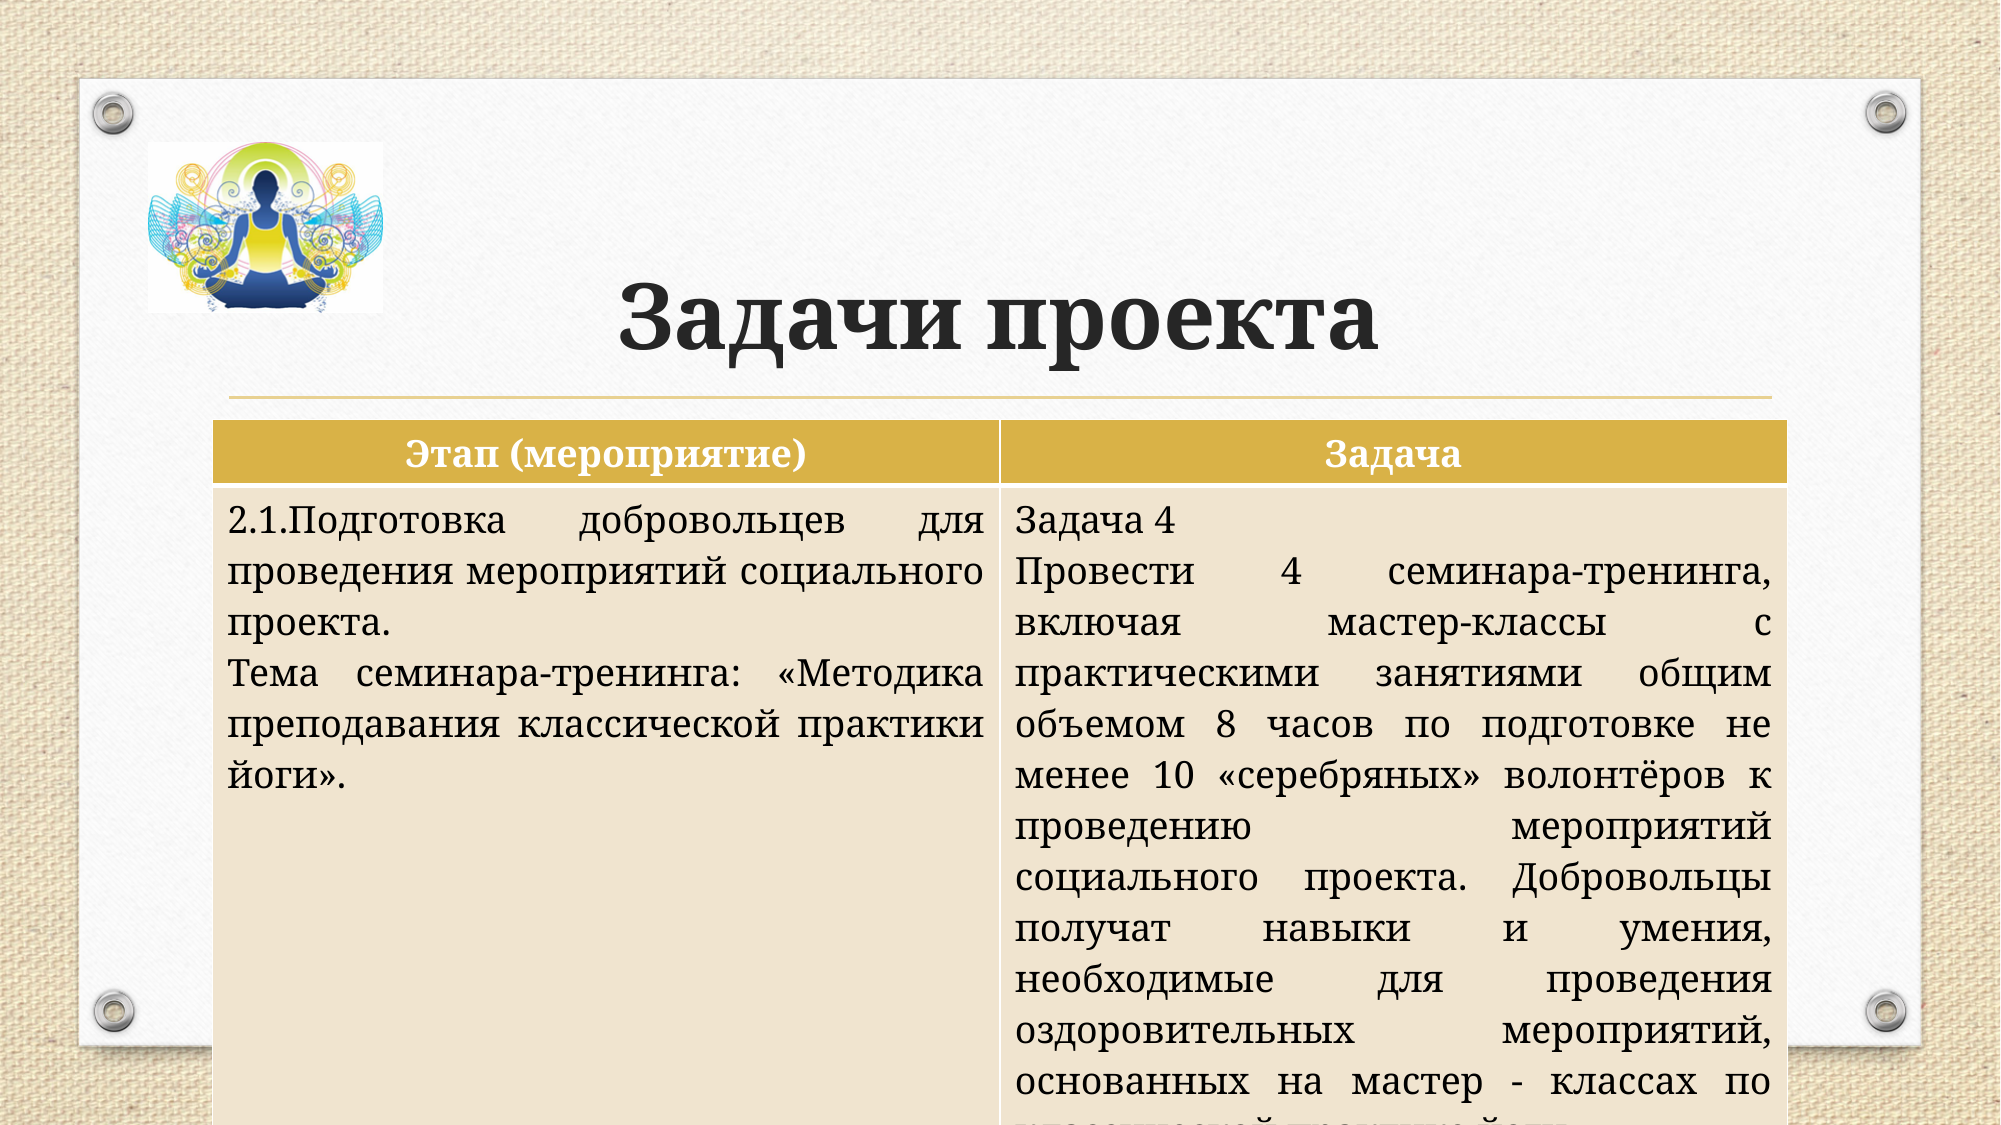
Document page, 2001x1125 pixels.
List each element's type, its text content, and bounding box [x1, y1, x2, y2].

table_cell Задача 4 Провести 4 семинара-тренинга, включая мастер-классы с практическими занятиями общим объемом 8 часов по подготовке не менее 10 «серебряных» волонтёров к проведению мероприятий социального проекта. Добровольцы получат навыки и умения, необходимые для проведения оздоровительных мероприятий, основанных на мастер - классах по классической практике йоги. [1001, 488, 1787, 1125]
table_header Этап (мероприятие) [213, 420, 999, 483]
table_cell 2.1.Подготовка добровольцев для проведения мероприятий социального проекта. Тема семинара-тренинга: «Методика преподавания классической практики йоги». [213, 488, 999, 1125]
title Задачи проекта [212, 205, 1788, 419]
picture [0, 0, 2001, 1125]
table_header Задача [1001, 420, 1787, 483]
